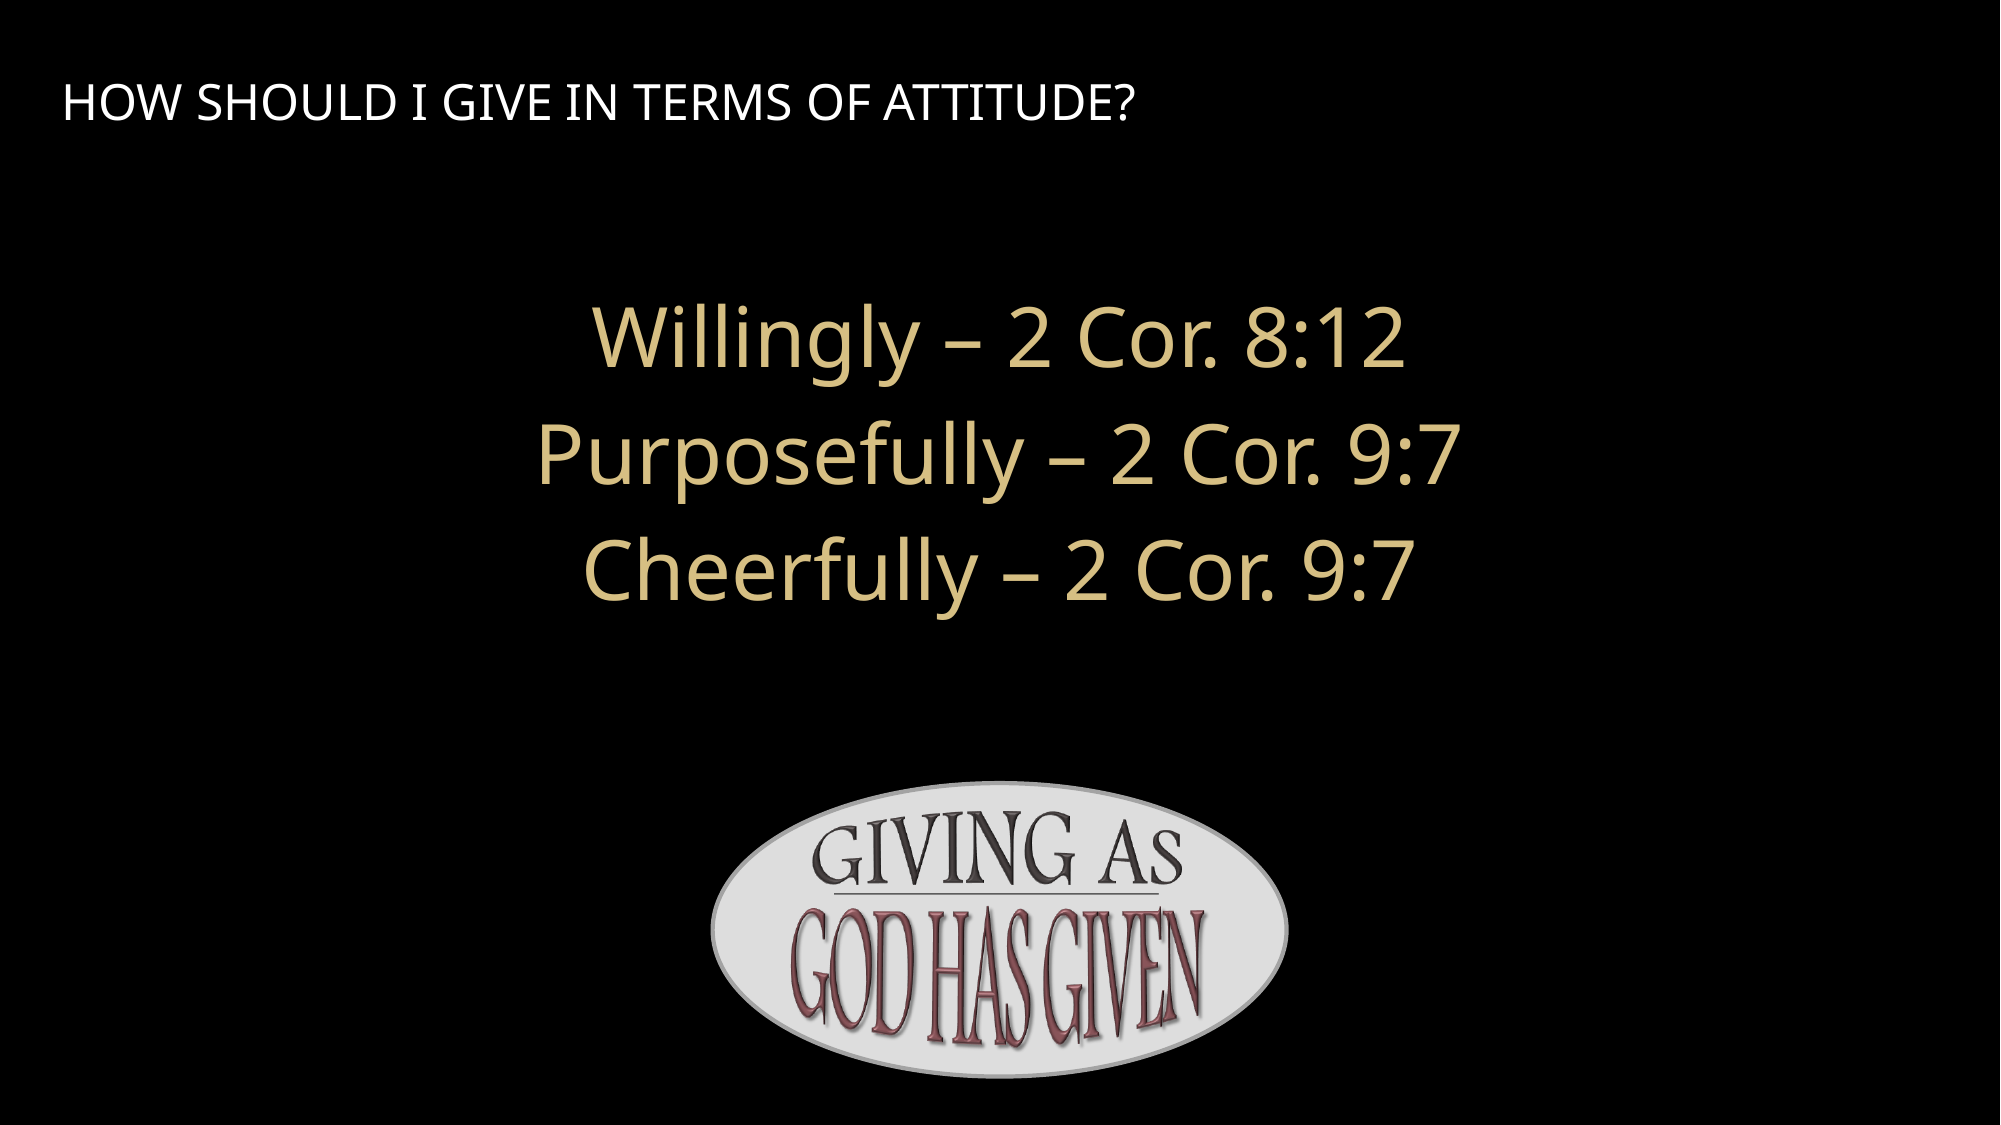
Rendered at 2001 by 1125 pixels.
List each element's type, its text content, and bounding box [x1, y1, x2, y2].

list Willingly – 2 Cor. 8:12 Purposefully – 2 Cor. 9:7 Cheerfully – 2 Cor. 9:7 [83, 151, 1917, 750]
picture [788, 783, 1212, 1085]
text_box HOW SHOULD I GIVE IN TERMS OF ATTITUDE? [46, 63, 1152, 139]
